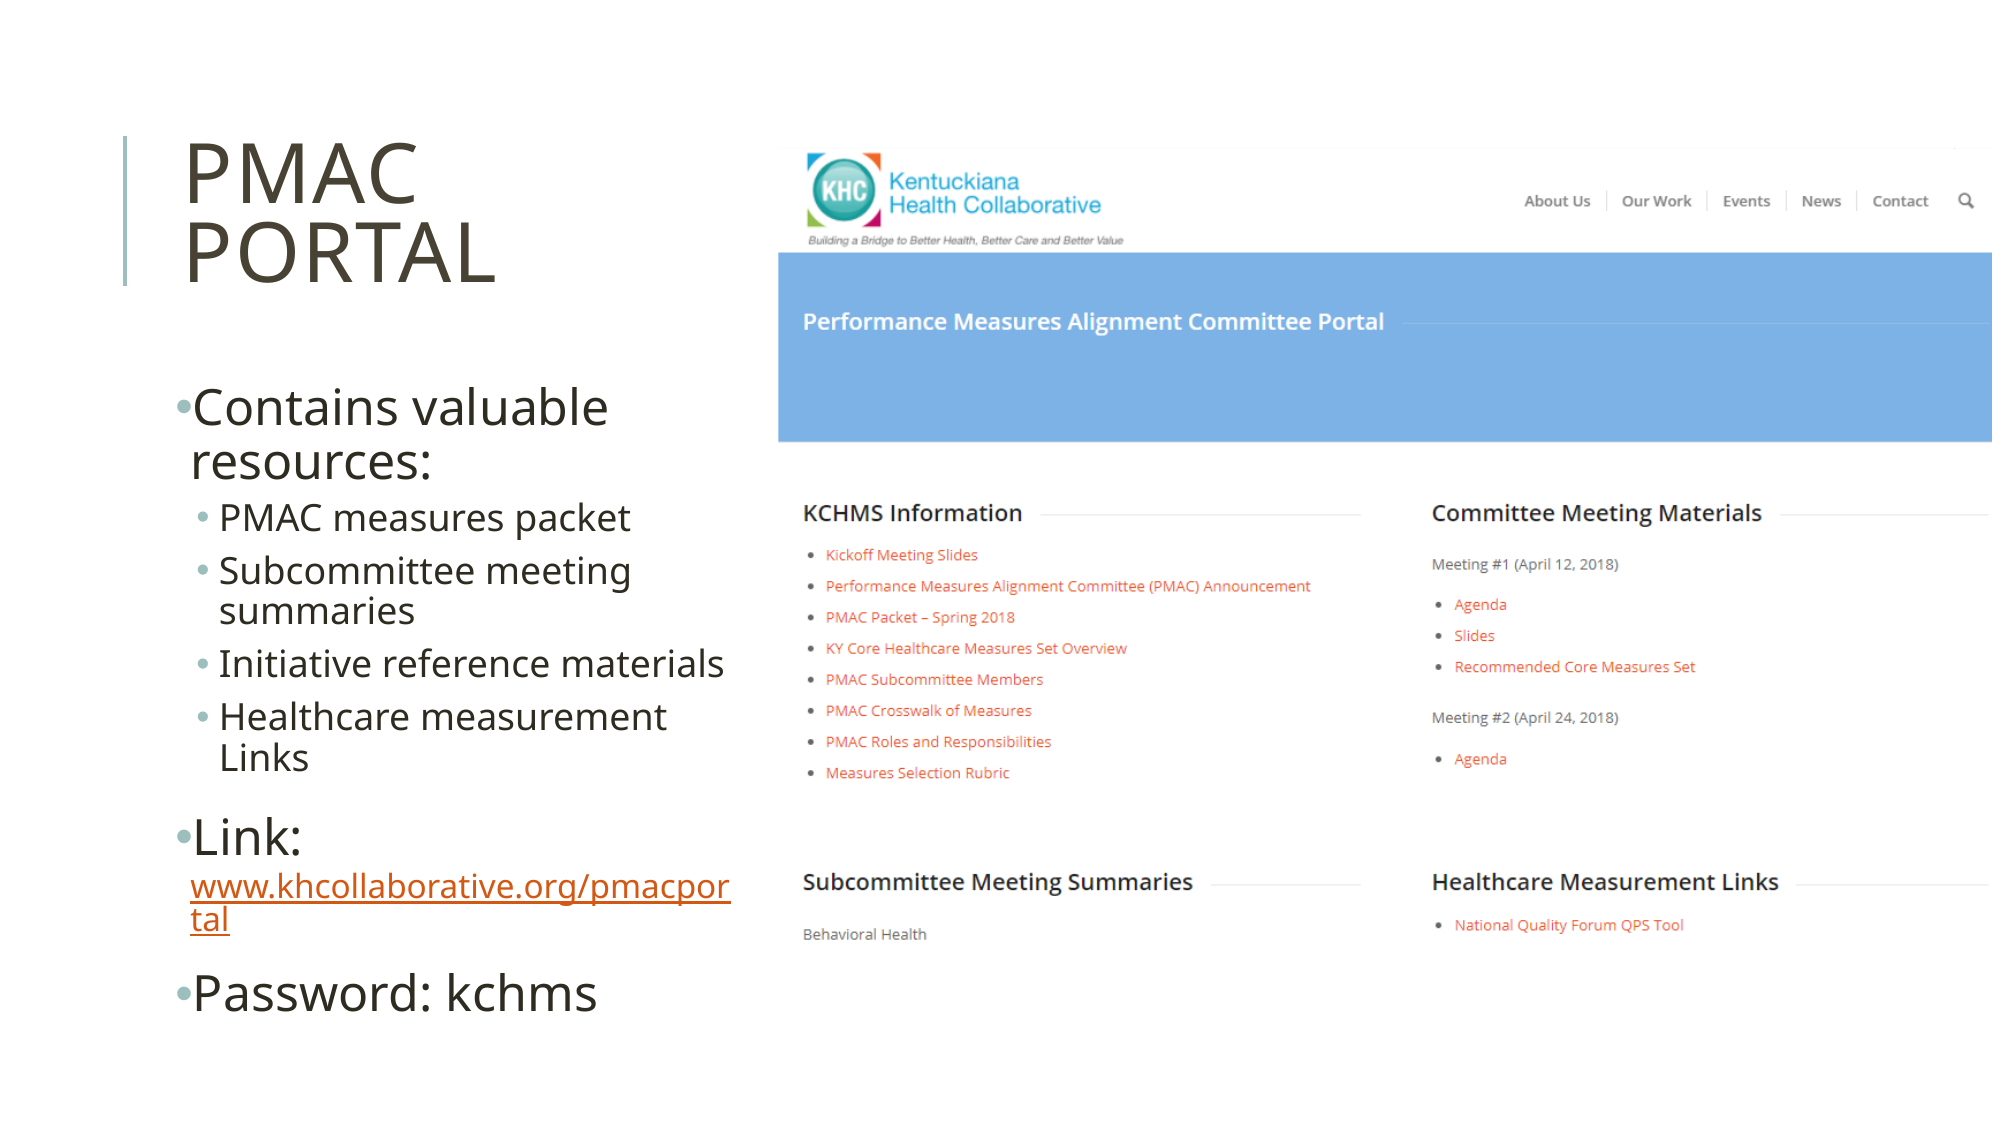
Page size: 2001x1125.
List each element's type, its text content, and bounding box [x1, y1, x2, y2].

title PMAC Portal [168, 96, 682, 342]
list Contains valuable resources: PMAC measures packet Subcommittee meeting summaries Initiative reference materials Healthcare measurement Links Link: www.khcollaborative.org/pmacportal Password: kchms [168, 375, 745, 1020]
picture [777, 147, 1993, 949]
